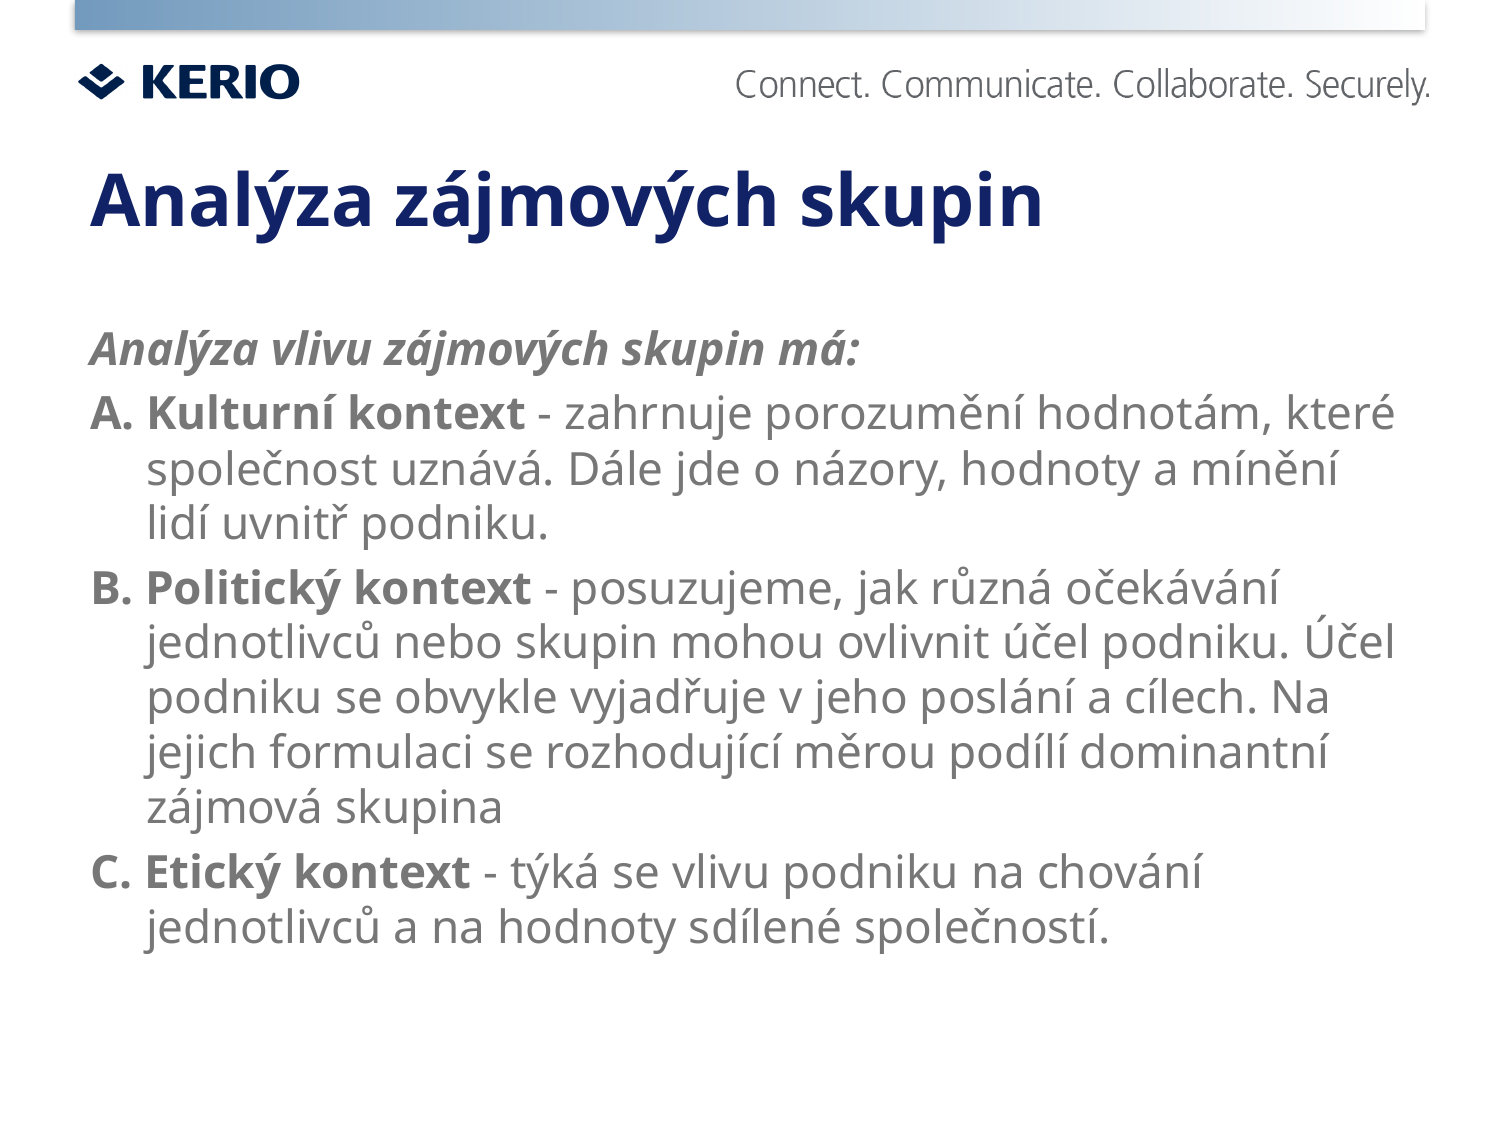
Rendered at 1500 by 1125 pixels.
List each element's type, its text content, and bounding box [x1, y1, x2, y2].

picture [75, 61, 300, 100]
picture [734, 68, 1435, 110]
list Analýza vlivu zájmových skupin má: A. Kulturní kontext - zahrnuje porozumění hodnotám, které společnost uznává. Dále jde o názory, hodnoty a mínění lidí uvnitř podniku. B. Politický kontext - posuzujeme, jak různá očekávání jednotlivců nebo skupin mohou ovlivnit účel podniku. Účel podniku se obvykle vyjadřuje v jeho poslání a cílech. Na jejich formulaci se rozhodující měrou podílí dominantní zájmová skupina C. Etický kontext - týká se vlivu podniku na chování jednotlivců a na hodnoty sdílené společností. [74, 312, 1426, 1006]
title Analýza zájmových skupin [74, 137, 1426, 258]
